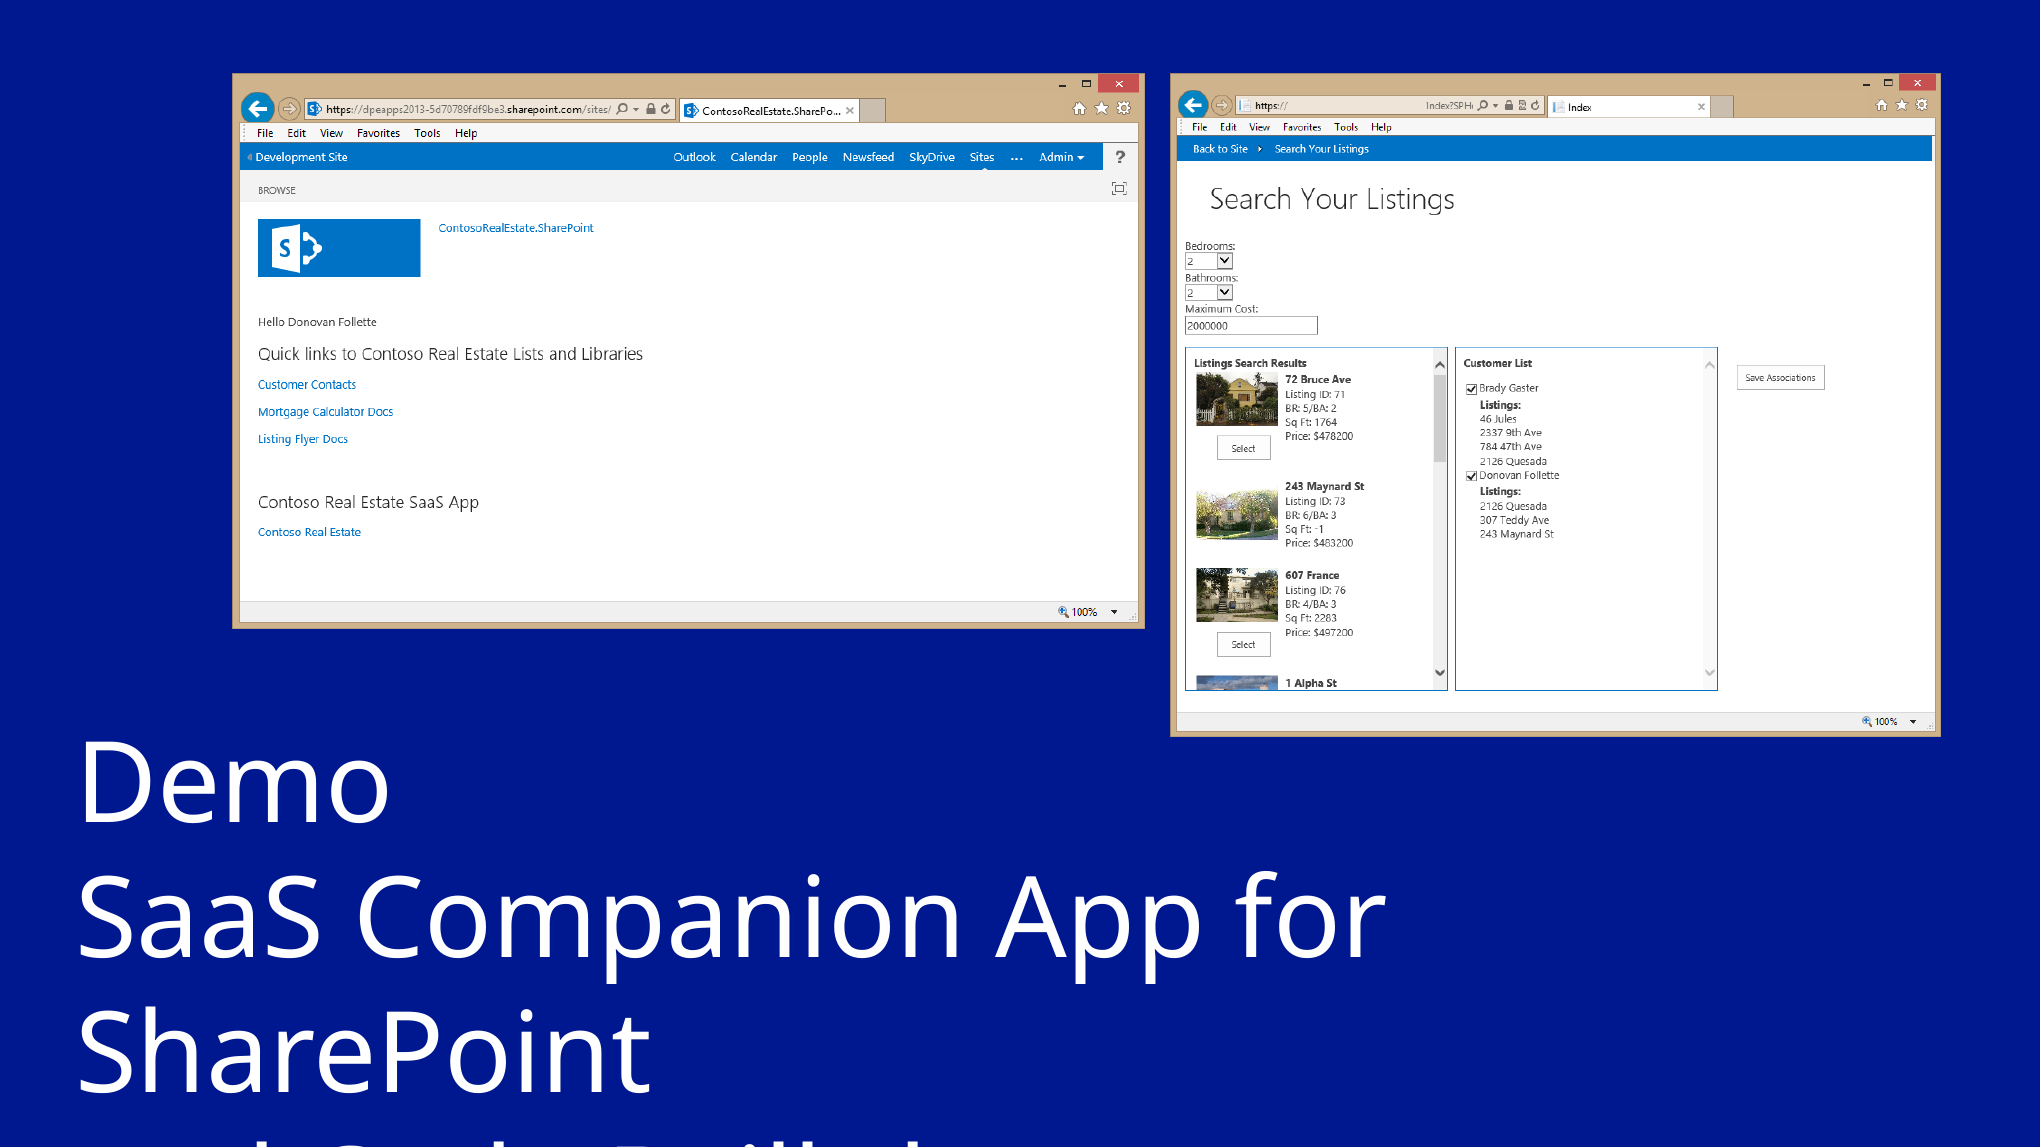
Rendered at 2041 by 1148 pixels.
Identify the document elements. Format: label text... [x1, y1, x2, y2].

title Demo SaaS Companion App for SharePoint and Code Drill-down [45, 686, 1996, 1148]
picture [1169, 73, 1941, 738]
picture [232, 73, 1146, 629]
